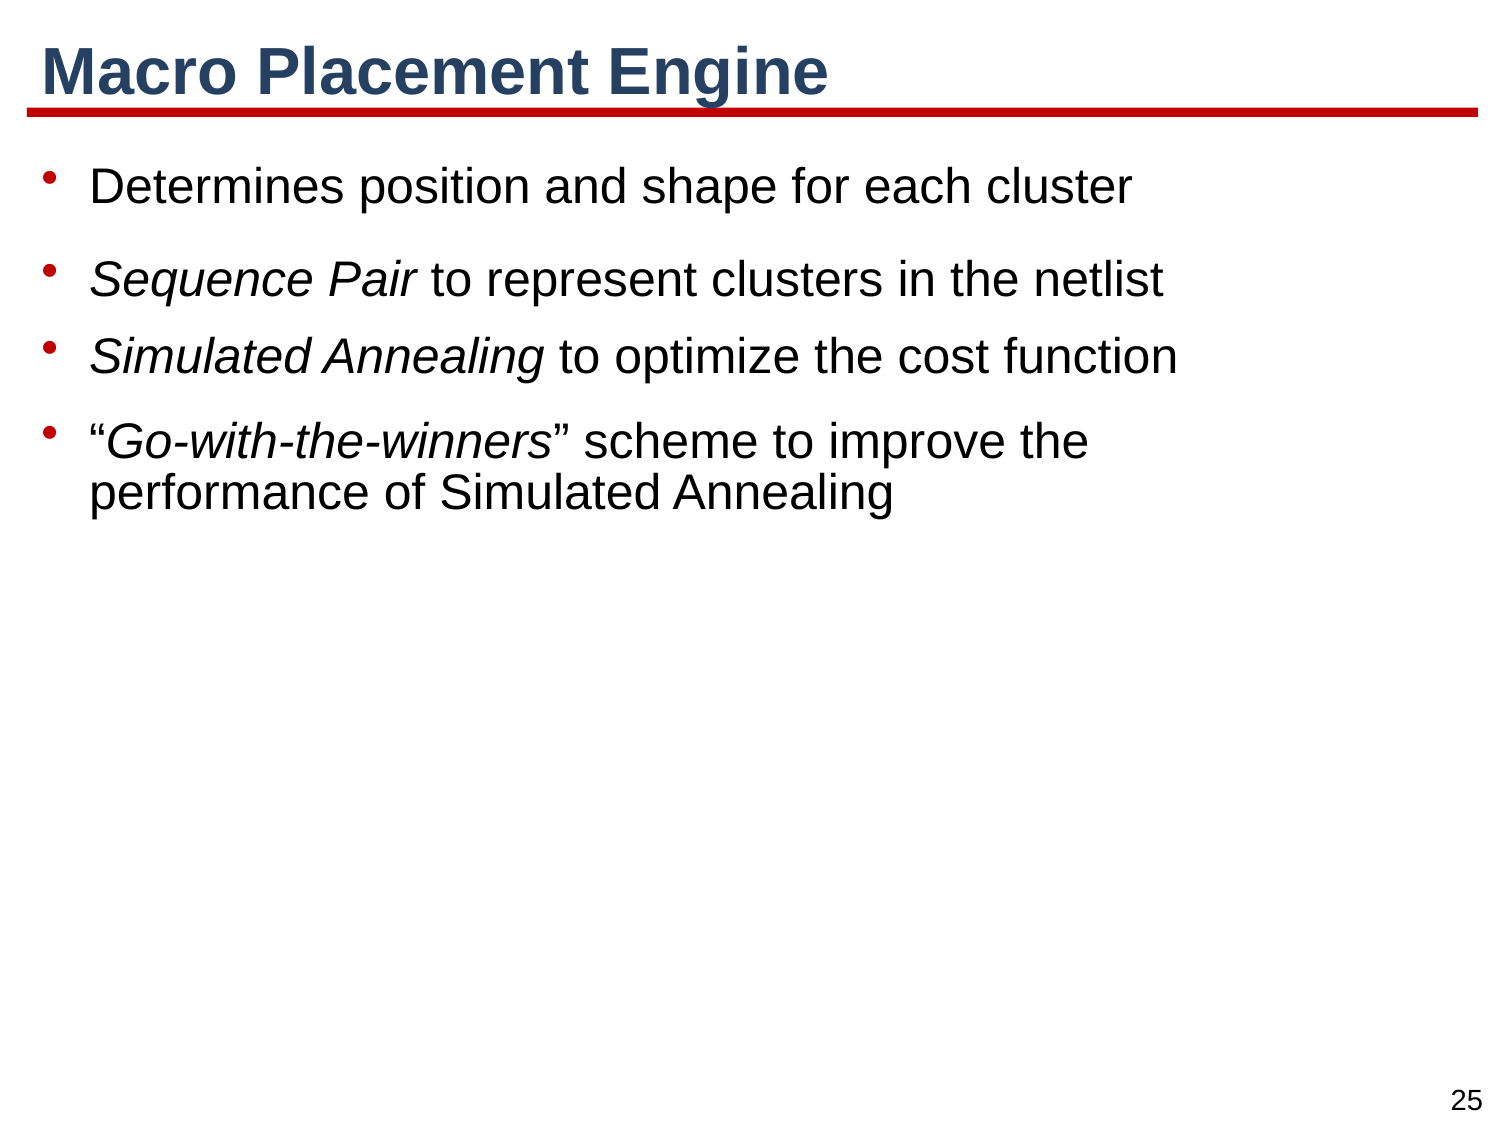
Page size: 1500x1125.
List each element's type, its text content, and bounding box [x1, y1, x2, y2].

list Determines position and shape for each cluster [0, 155, 1369, 247]
title Macro Placement Engine [26, 23, 1479, 122]
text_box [0, 248, 1369, 551]
